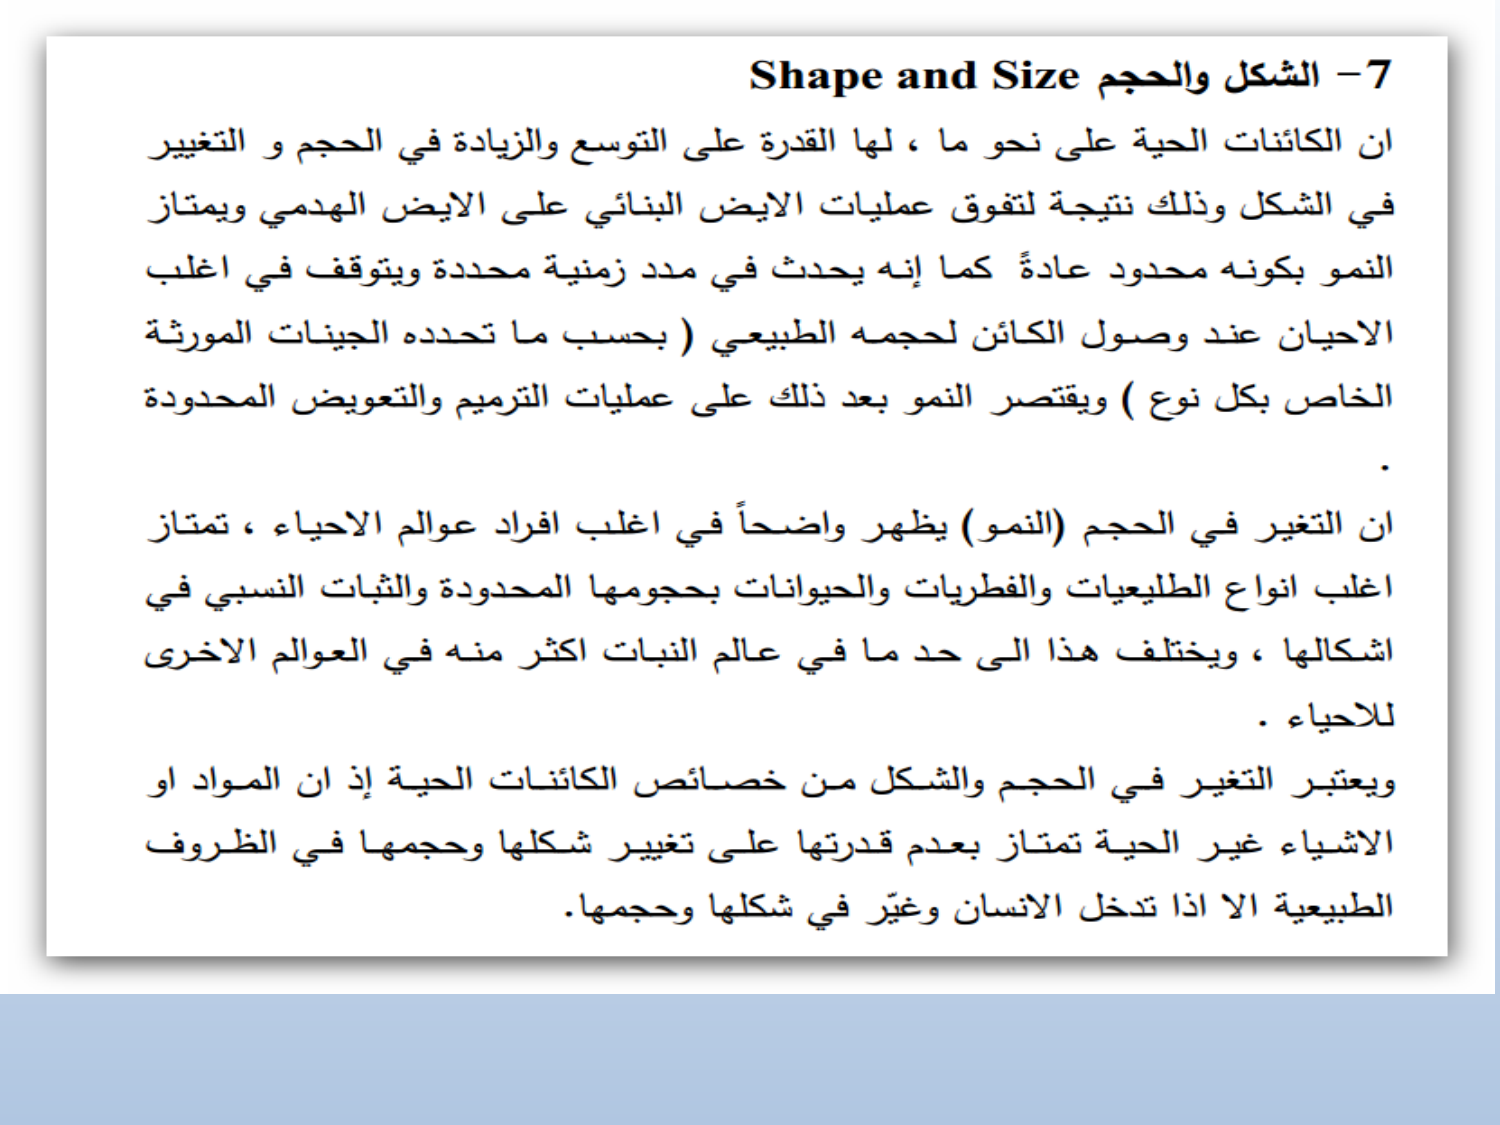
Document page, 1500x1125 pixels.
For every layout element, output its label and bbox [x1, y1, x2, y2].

picture [0, 0, 1495, 994]
